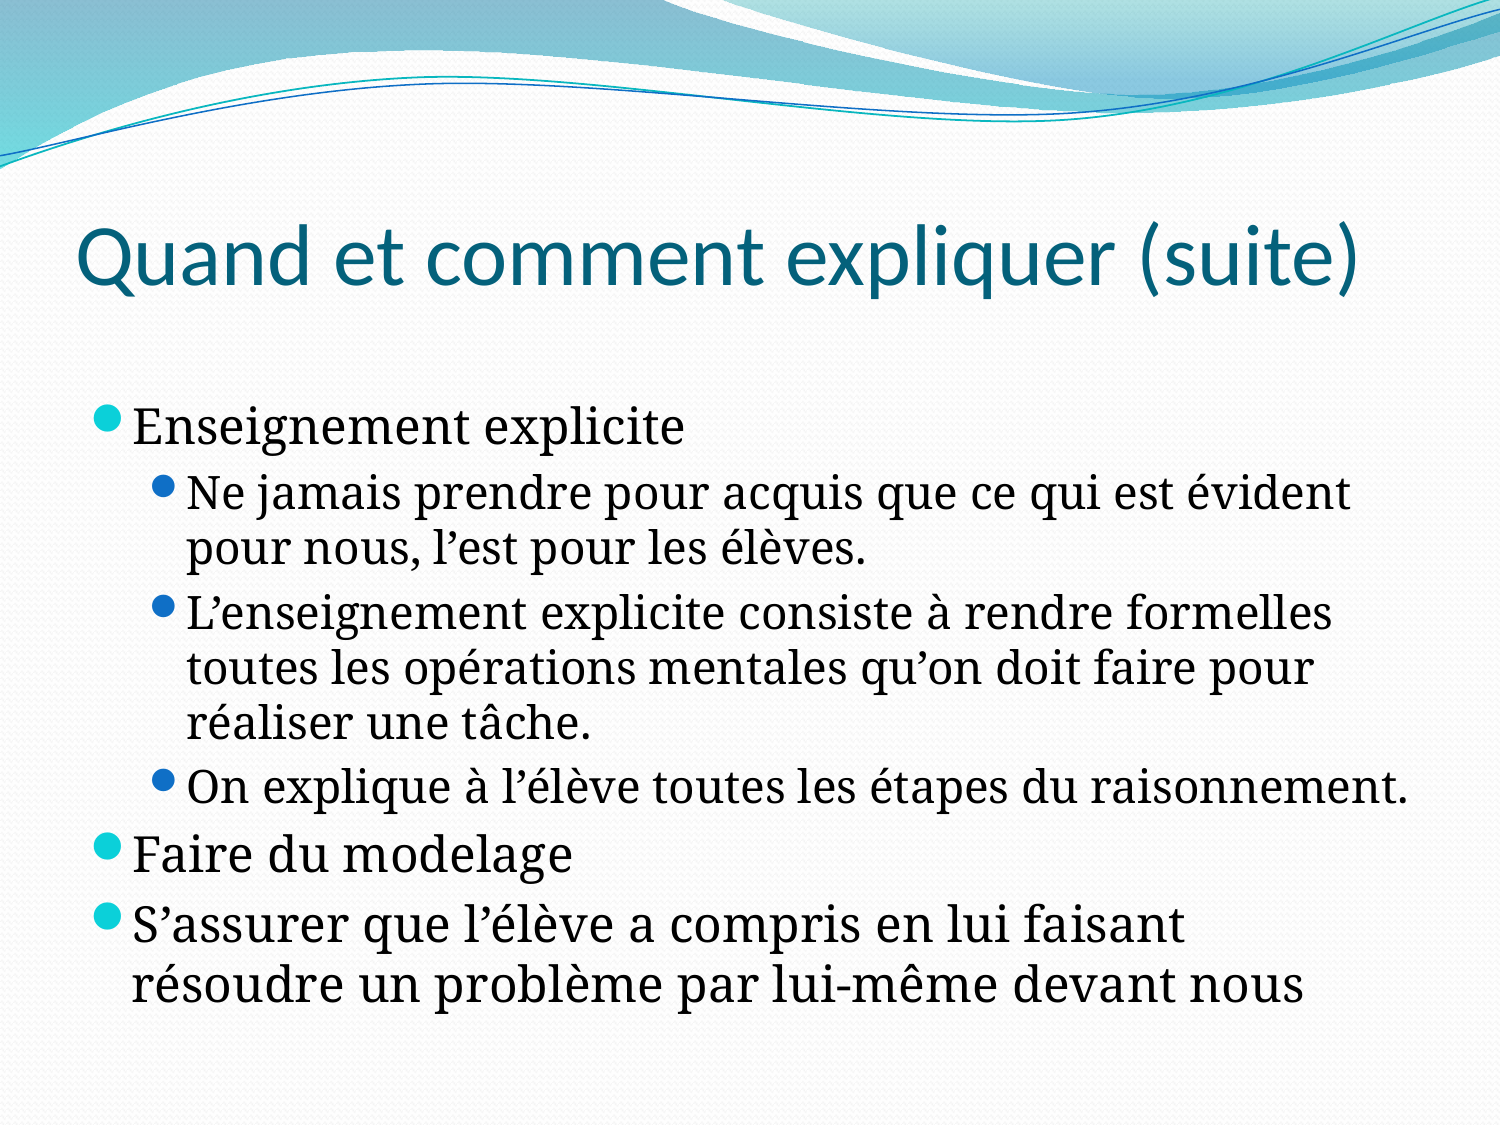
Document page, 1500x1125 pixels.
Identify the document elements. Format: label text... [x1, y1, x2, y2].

title Quand et comment expliquer (suite) [75, 115, 1425, 303]
list Enseignement explicite Ne jamais prendre pour acquis que ce qui est évident pour nous, l’est pour les élèves. L’enseignement explicite consiste à rendre formelles toutes les opérations mentales qu’on doit faire pour réaliser une tâche. On explique à l’élève toutes les étapes du raisonnement. Faire du modelage S’assurer que l’élève a compris en lui faisant résoudre un problème par lui-même devant nous [75, 317, 1425, 1038]
